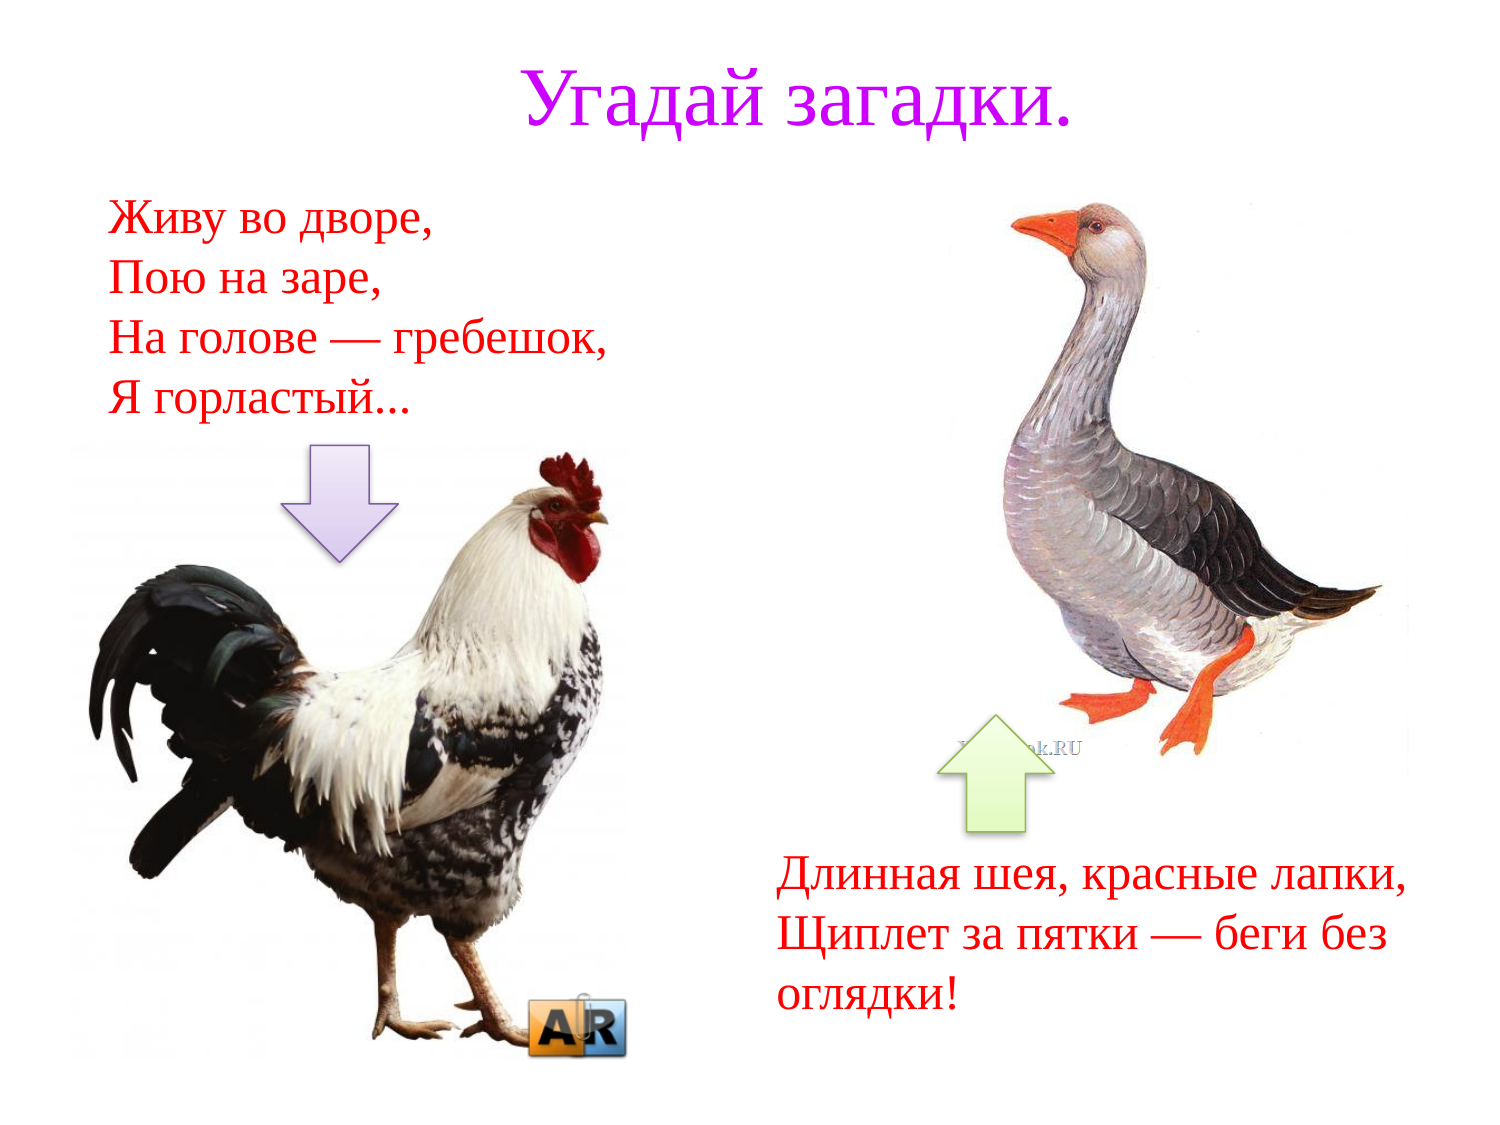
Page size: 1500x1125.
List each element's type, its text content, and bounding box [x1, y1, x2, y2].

text_box Длинная шея, красные лапки, Щиплет за пятки — беги без оглядки! [761, 831, 1500, 1027]
text_box Живу во дворе, Пою на заре, На голове — гребешок, Я горластый... [93, 175, 891, 431]
picture [948, 187, 1409, 777]
picture [70, 433, 629, 1060]
text_box [965, 785, 1027, 833]
text_box [936, 766, 943, 775]
text_box Угадай загадки. [503, 35, 1102, 150]
